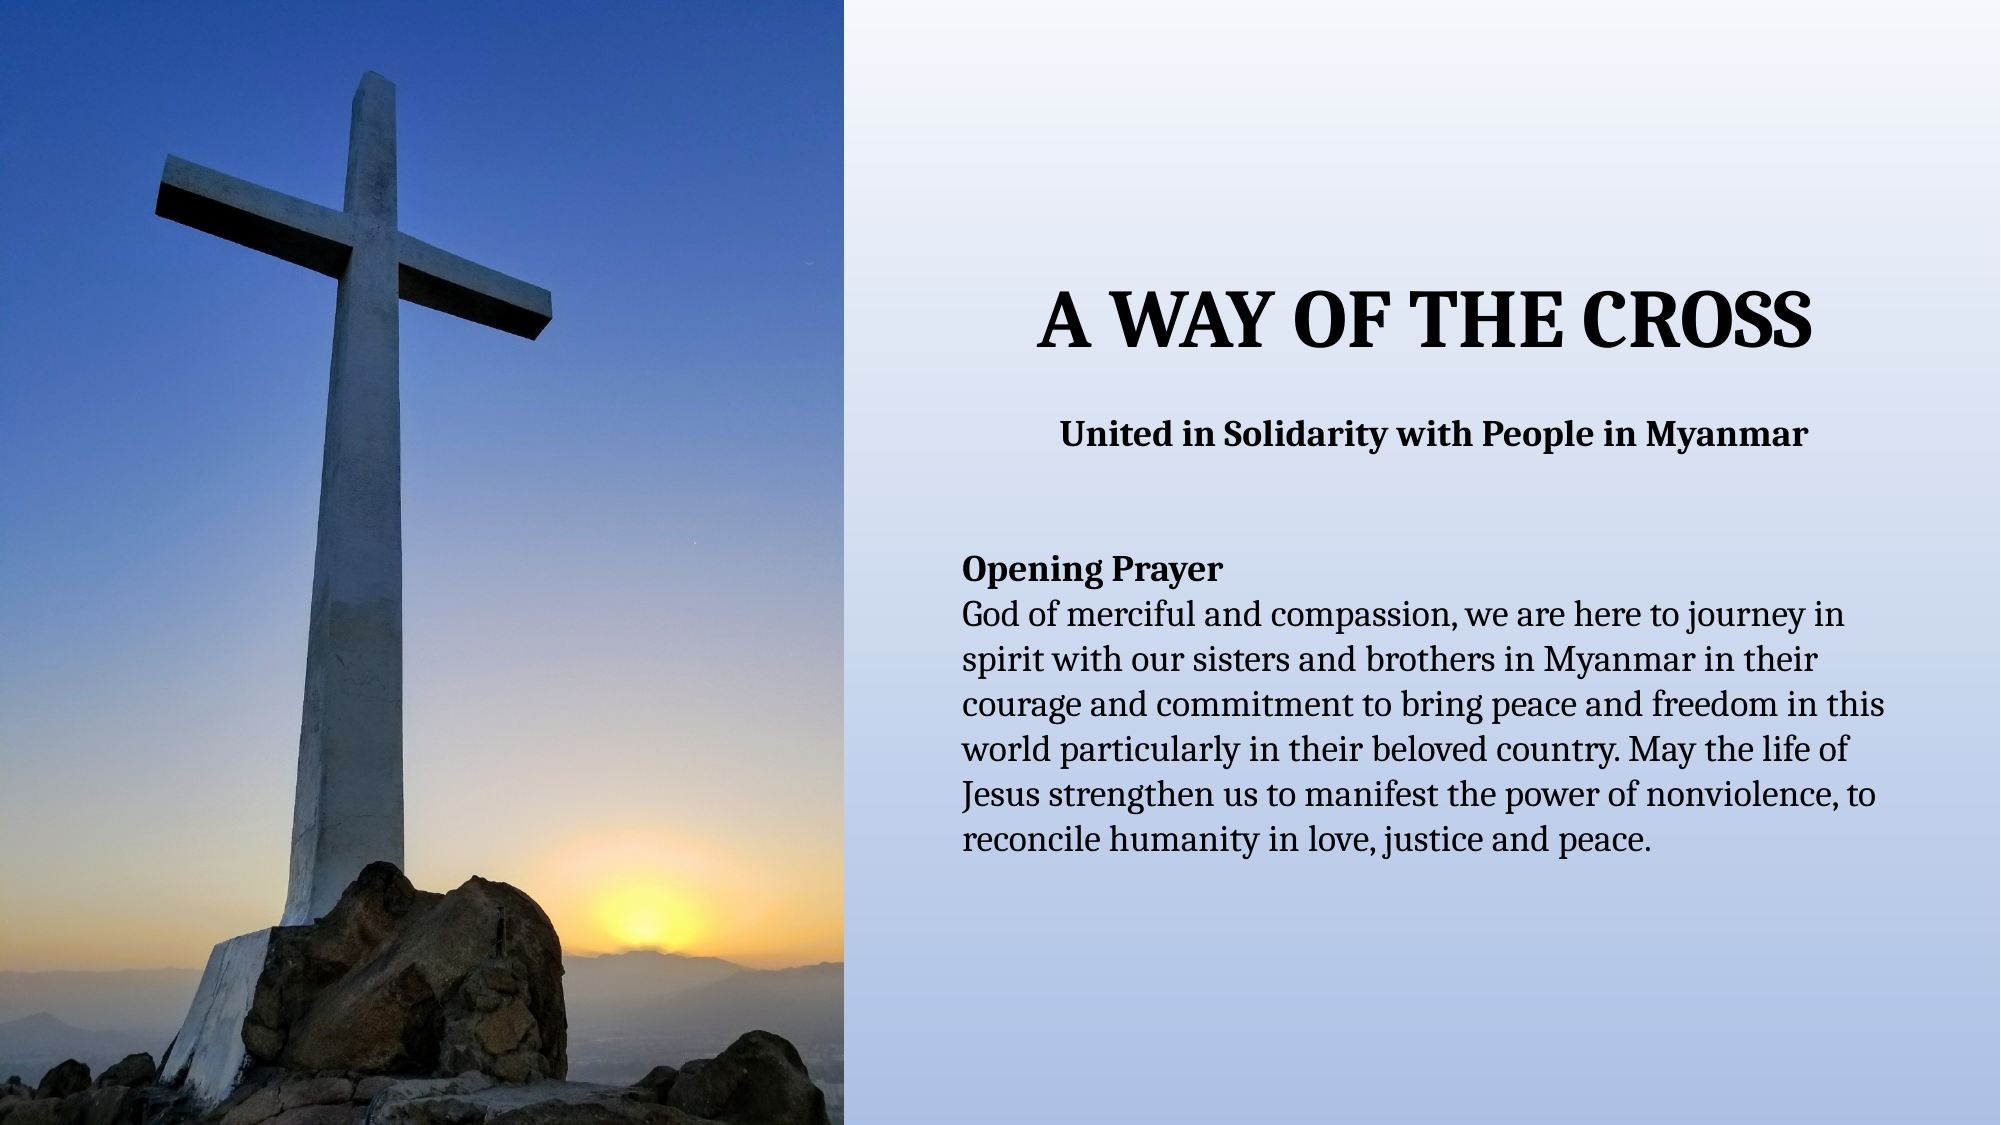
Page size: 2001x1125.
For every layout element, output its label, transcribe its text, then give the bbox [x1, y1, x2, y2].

picture [0, 0, 844, 1125]
text_box A WAY OF THE CROSS United in Solidarity with People in Myanmar Opening Prayer God of merciful and compassion, we are here to journey in spirit with our sisters and brothers in Myanmar in their courage and commitment to bring peace and freedom in this world particularly in their beloved country. May the life of Jesus strengthen us to manifest the power of nonviolence, to reconcile humanity in love, justice and peace. [947, 206, 1922, 867]
